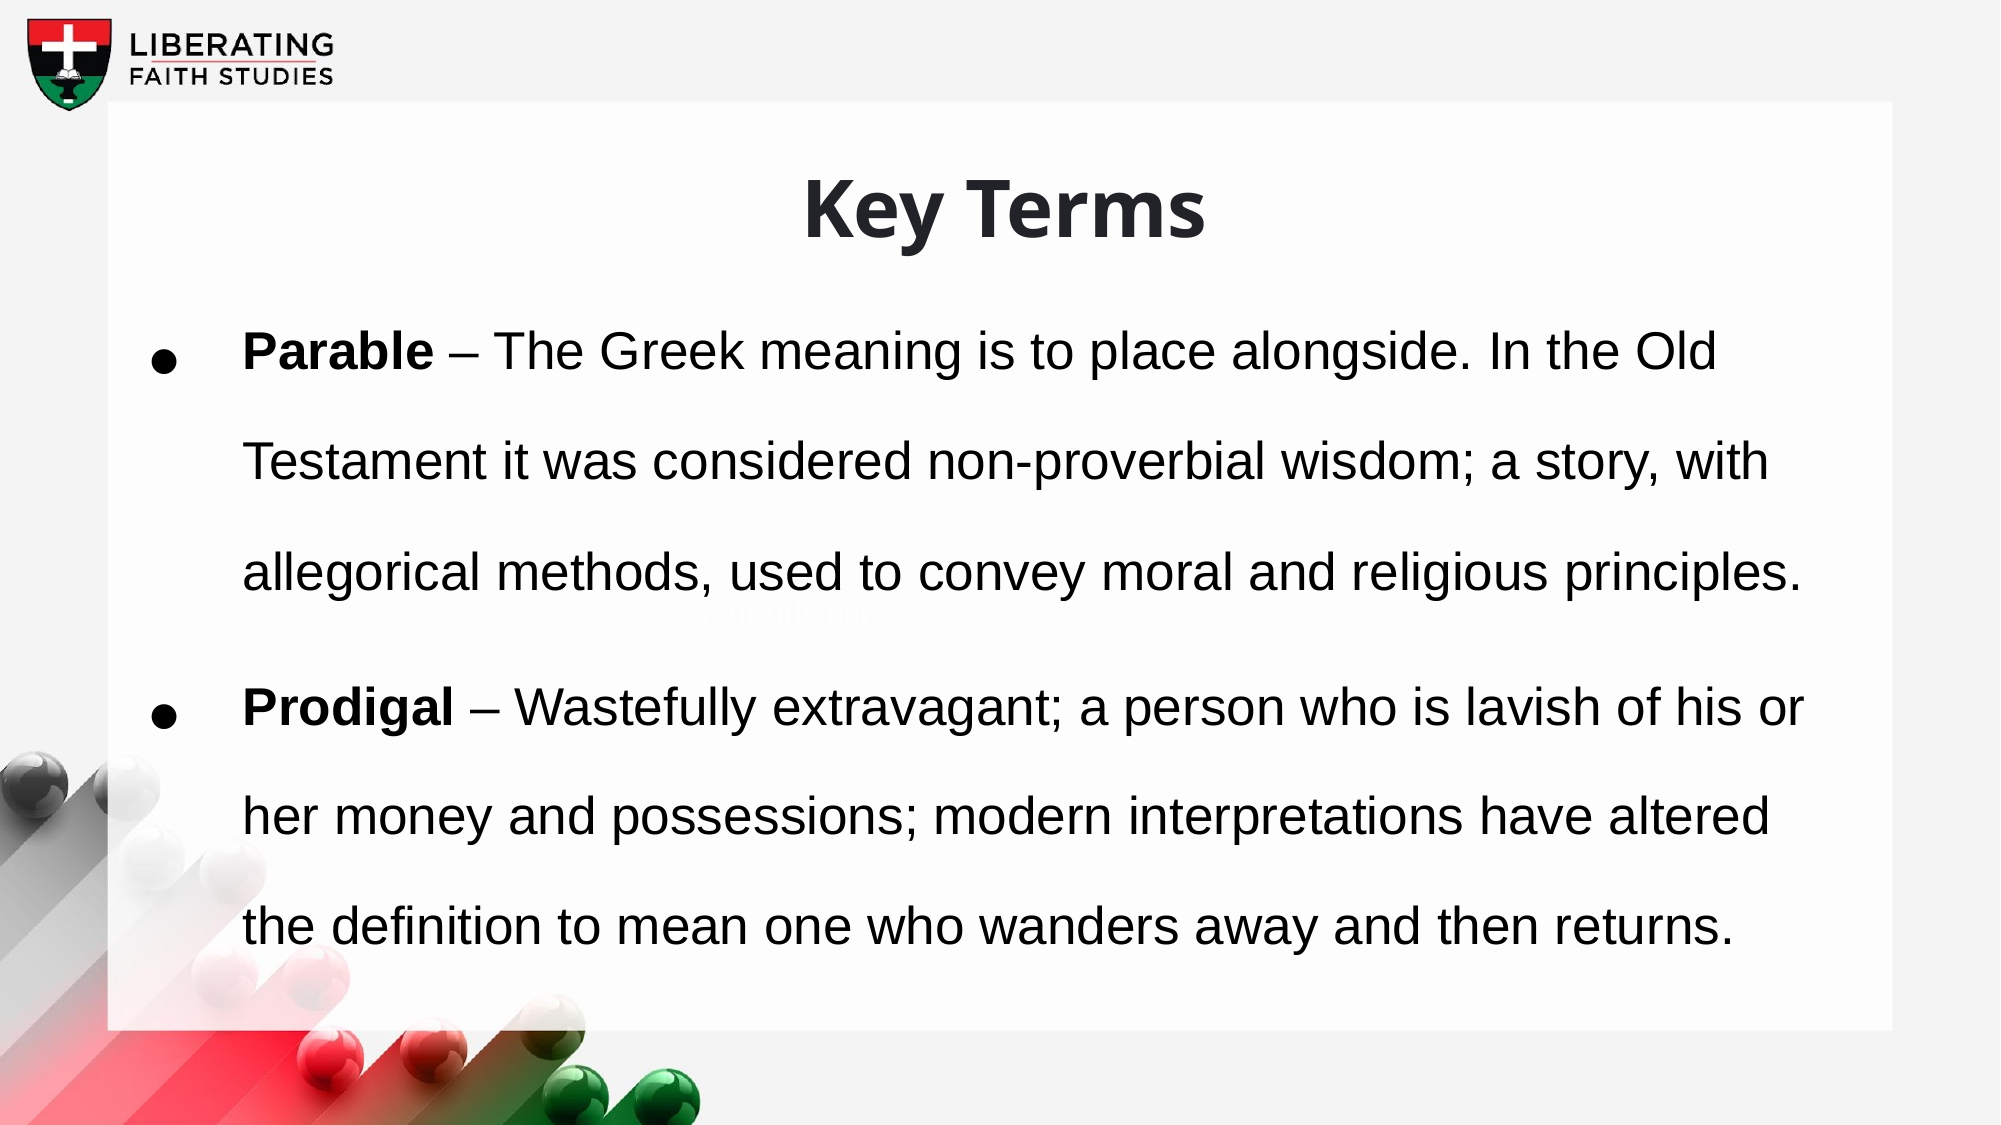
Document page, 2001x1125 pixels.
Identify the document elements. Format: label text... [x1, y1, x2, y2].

text_box Key Terms Parable – The Greek meaning is to place alongside. In the Old Testament it was considered non-proverbial wisdom; a story, with allegorical methods, used to convey moral and religious principles. Prodigal – Wastefully extravagant; a person who is lavish of his or her money and possessions; modern interpretations have altered the definition to mean one who wanders away and then returns. [133, 133, 1875, 1124]
picture [0, 0, 2000, 1125]
